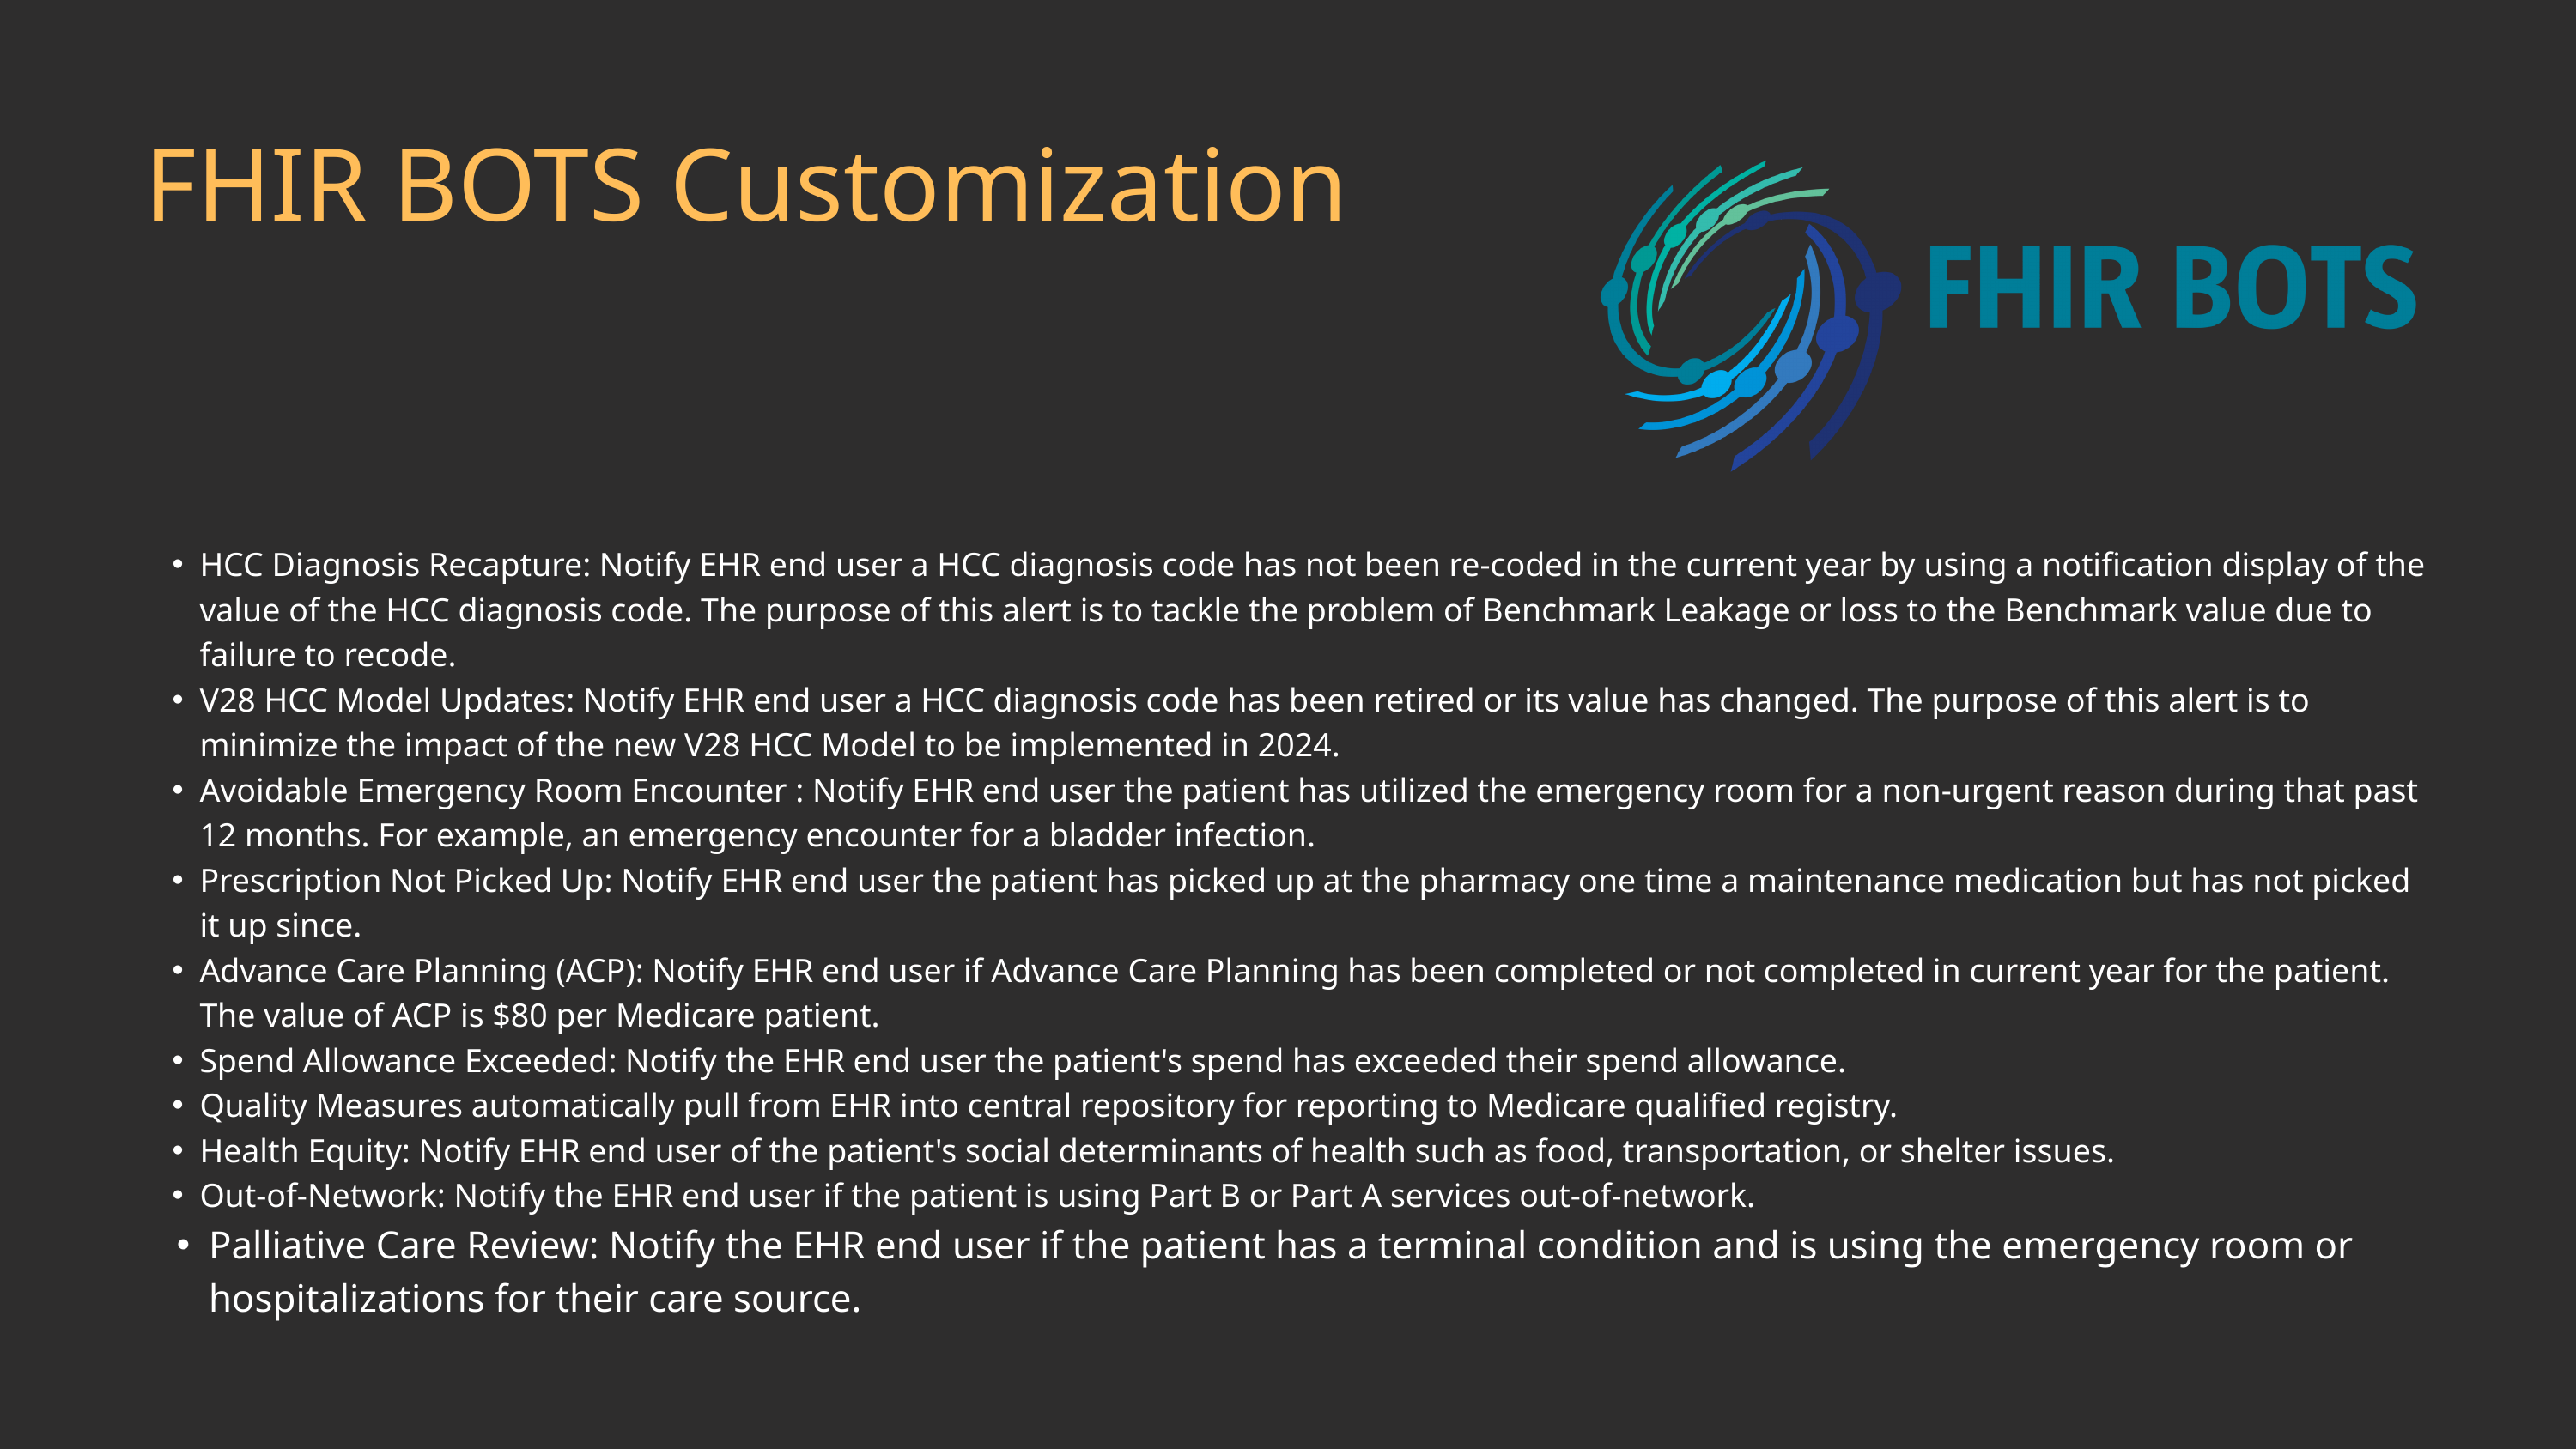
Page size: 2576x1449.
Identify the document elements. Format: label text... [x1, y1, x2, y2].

text_box FHIR BOTS Customization [144, 119, 1894, 241]
text_box HCC Diagnosis Recapture: Notify EHR end user a HCC diagnosis code has not been re-coded in the current year by using a notification display of the value of the HCC diagnosis code. The purpose of this alert is to tackle the problem of Benchmark Leakage or loss to the Benchmark value due to failure to recode. V28 HCC Model Updates: Notify EHR end user a HCC diagnosis code has been retired or its value has changed. The purpose of this alert is to minimize the impact of the new V28 HCC Model to be implemented in 2024. Avoidable Emergency Room Encounter : Notify EHR end user the patient has utilized the emergency room for a non-urgent reason during that past 12 months. For example, an emergency encounter for a bladder infection. Prescription Not Picked Up: Notify EHR end user the patient has picked up at the pharmacy one time a maintenance medication but has not picked it up since. Advance Care Planning (ACP): Notify EHR end user if Advance Care Planning has been completed or not completed in current year for the patient. The value of ACP is $80 per Medicare patient. Spend Allowance Exceeded: Notify the EHR end user the patient's spend has exceeded their spend allowance. Quality Measures automatically pull from EHR into central repository for reporting to Medicare qualified registry. Health Equity: Notify EHR end user of the patient's social determinants of health such as food, transportation, or shelter issues. Out-of-Network: Notify the EHR end user if the patient is using Part B or Part A services out-of-network. Palliative Care Review: Notify the EHR end user if the patient has a terminal condition and is using the emergency room or hospitalizations for their care source. [144, 537, 2432, 1319]
text_box [1584, 144, 2432, 488]
